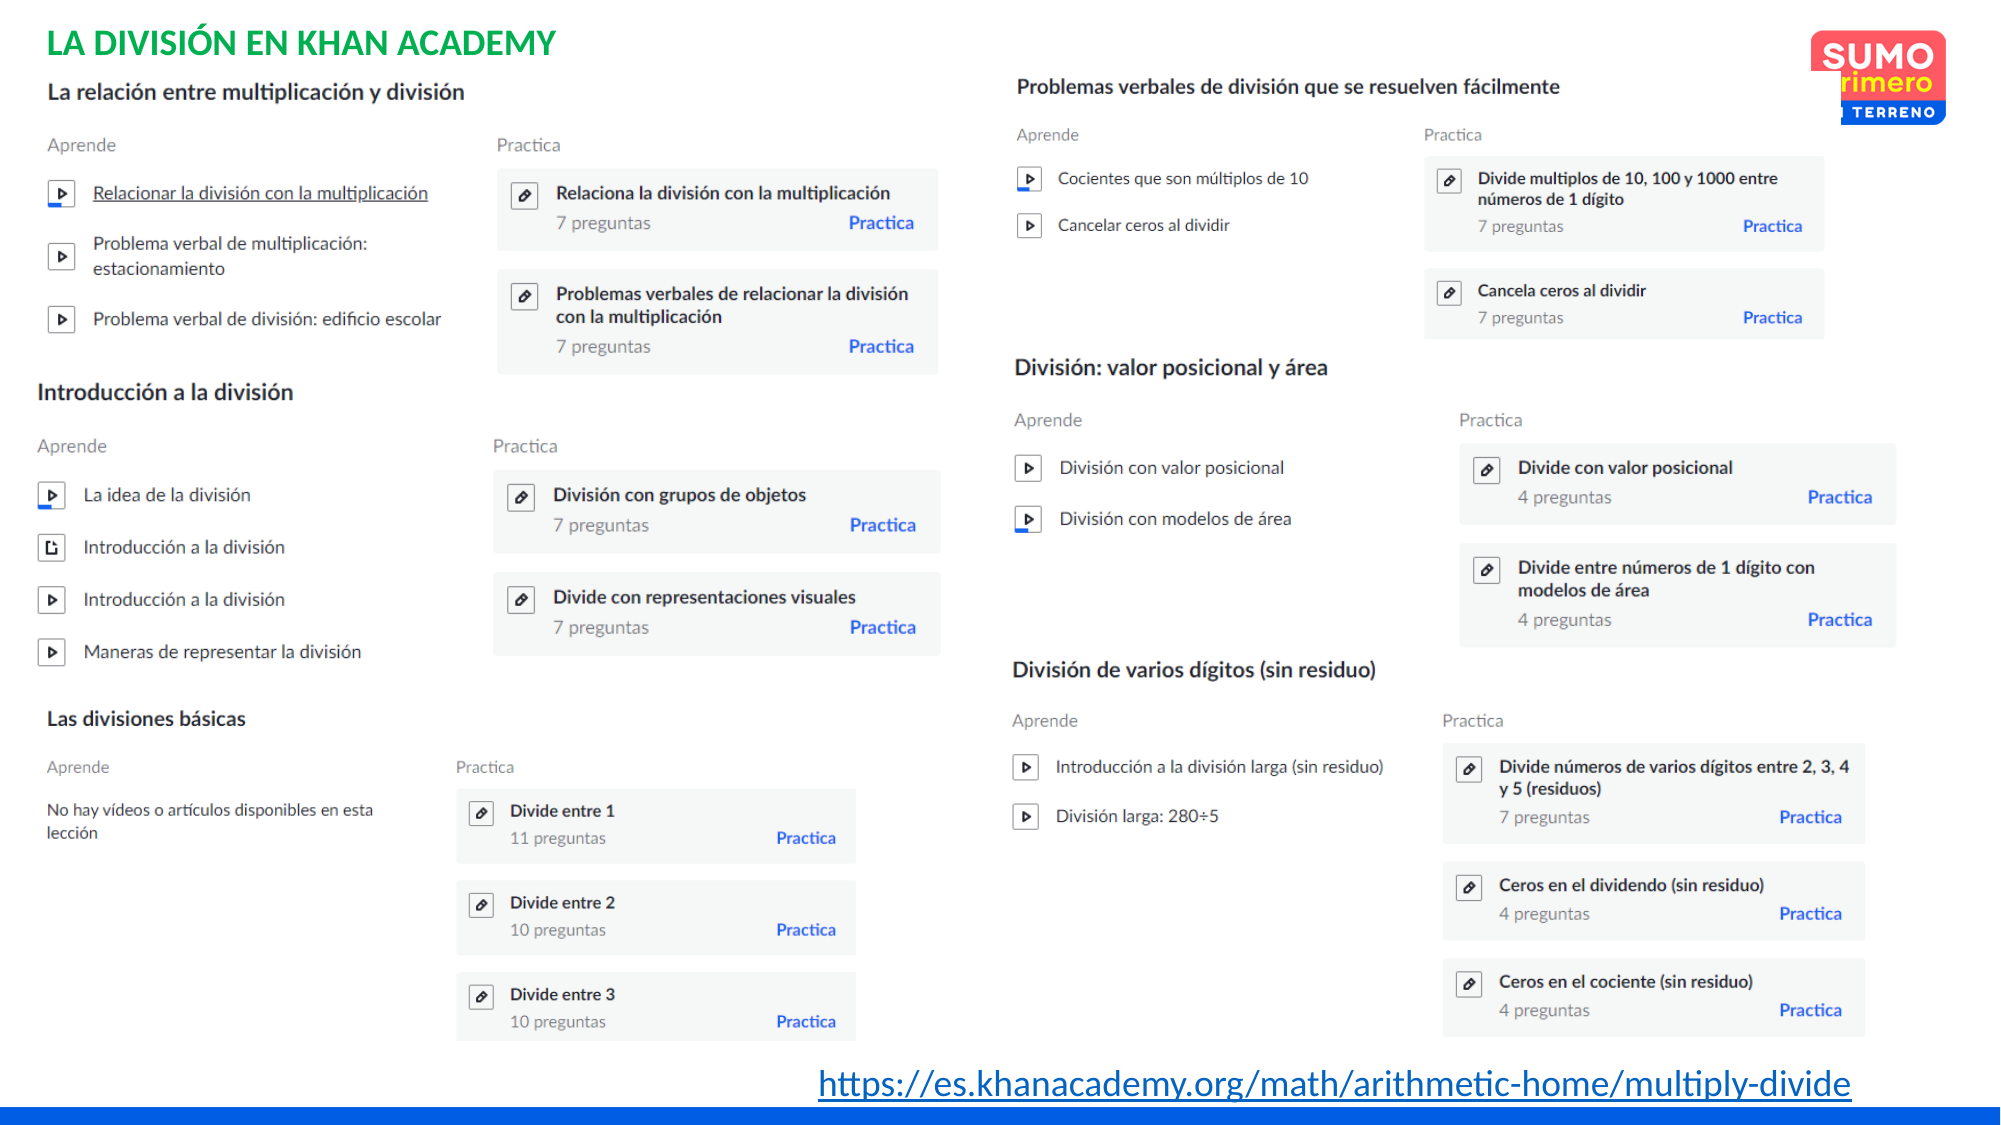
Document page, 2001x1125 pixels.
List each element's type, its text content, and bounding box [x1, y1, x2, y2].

text_box LA DIVISIÓN EN KHAN ACADEMY [32, 7, 1841, 71]
picture [0, 0, 2001, 1125]
text_box https://es.khanacademy.org/math/arithmetic-home/multiply-divide [803, 1051, 2000, 1112]
